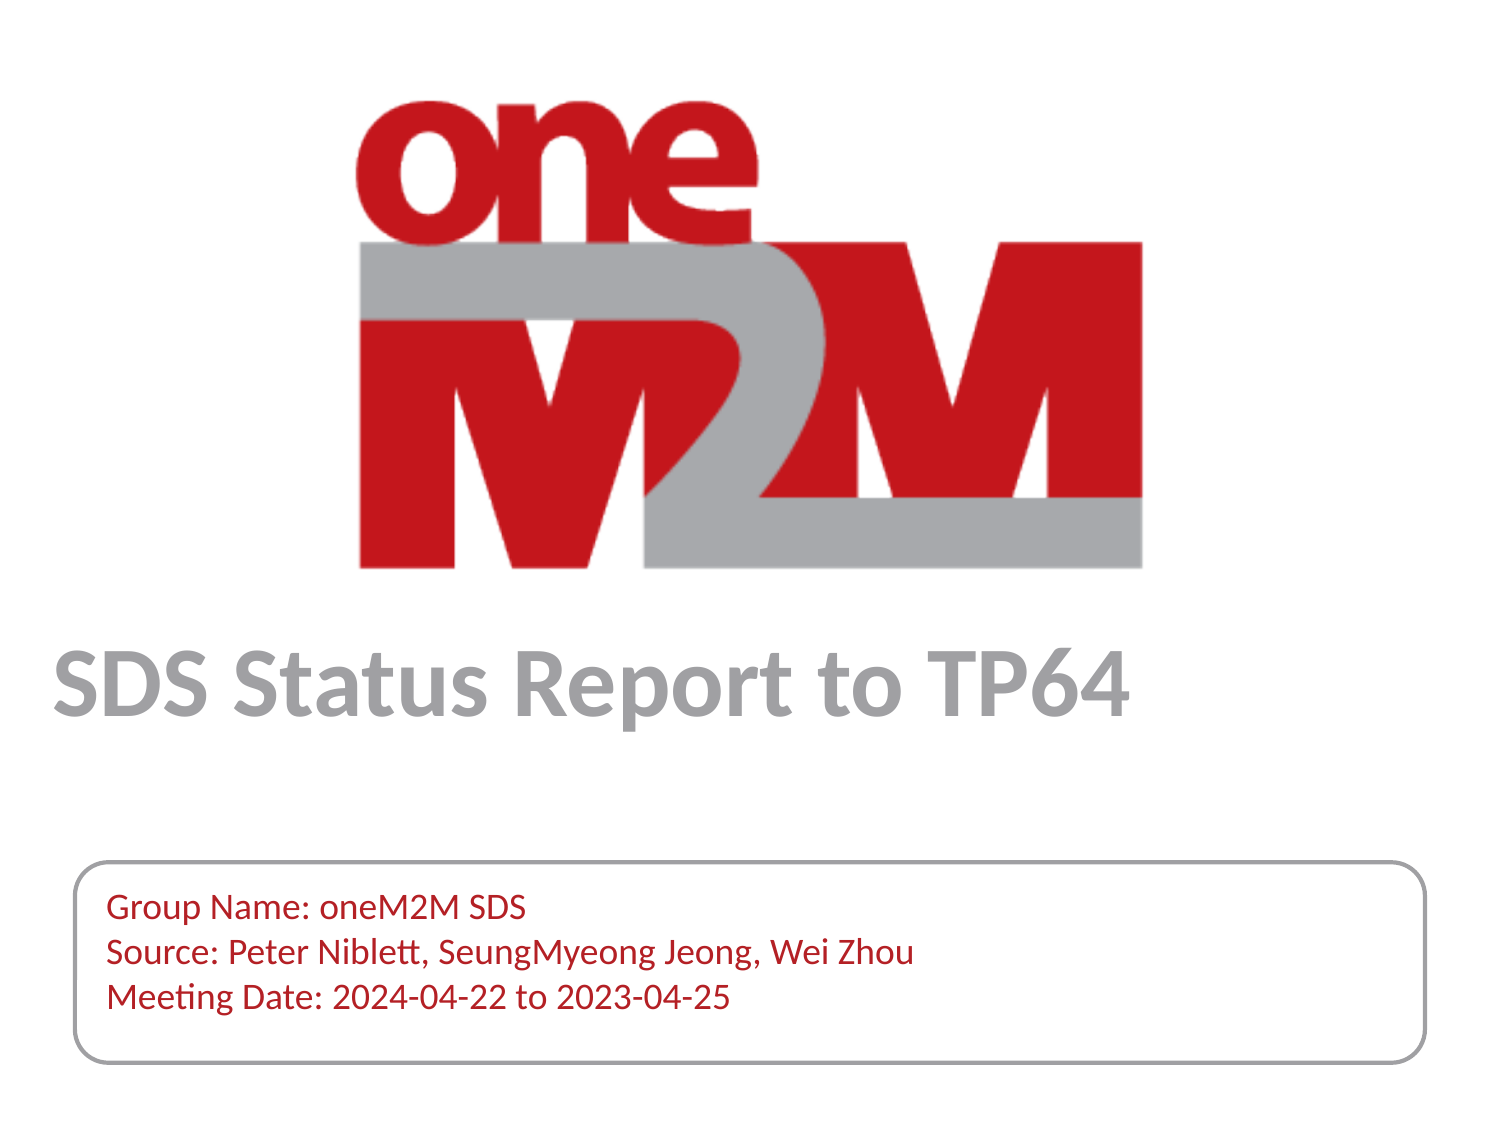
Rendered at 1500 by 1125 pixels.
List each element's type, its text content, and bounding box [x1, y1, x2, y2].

picture [259, 4, 1241, 675]
text_box Group Name: oneM2M SDS Source: Peter Niblett, SeungMyeong Jeong, Wei Zhou Meeting Date: 2024-04-22 to 2023-04-25 [91, 874, 931, 1070]
title SDS Status Report to TP64 [37, 608, 1463, 763]
text_box [72, 860, 1428, 1065]
